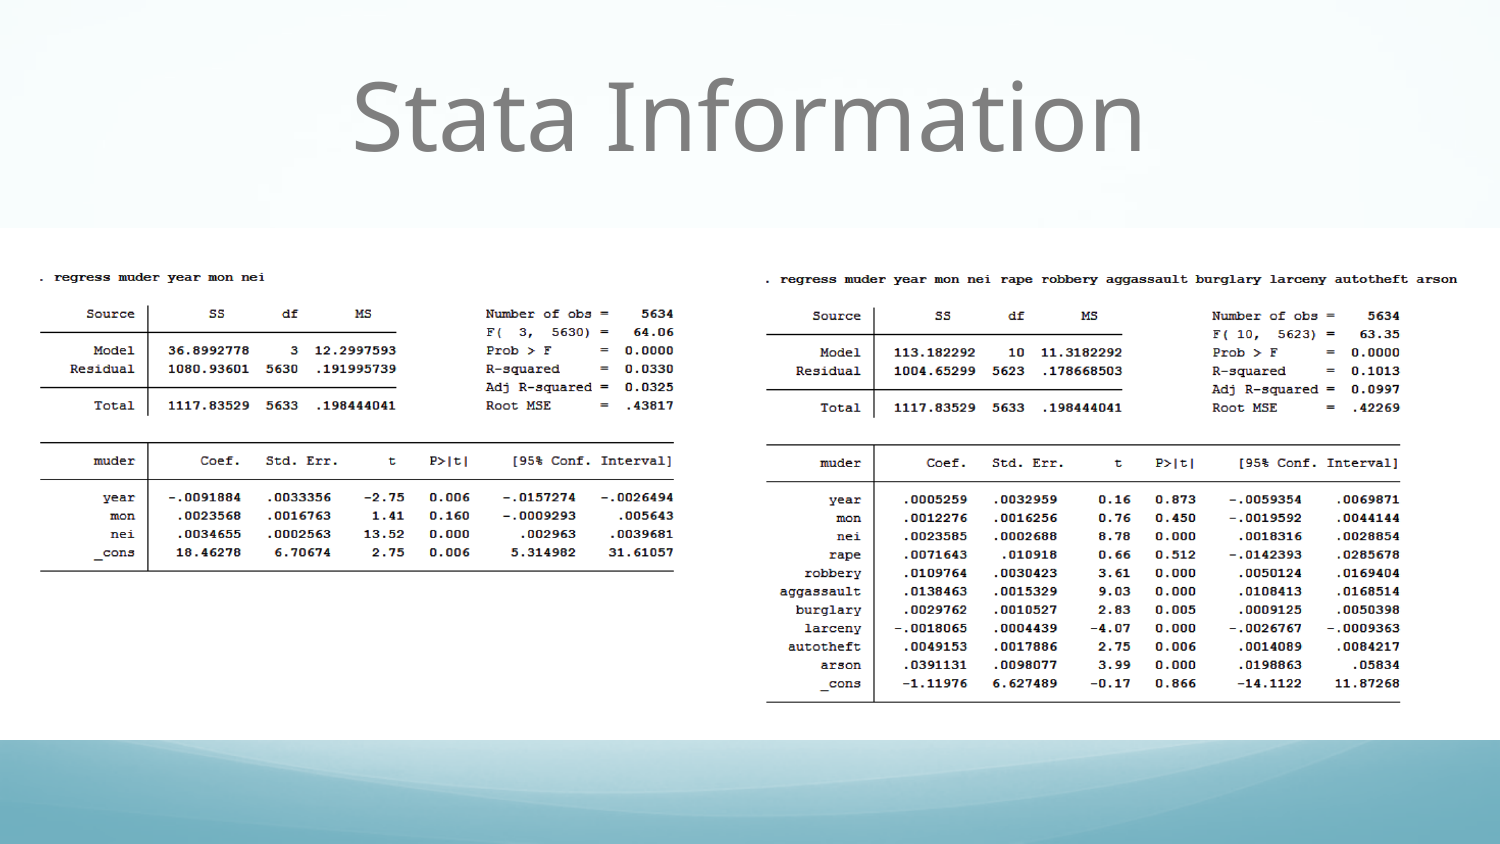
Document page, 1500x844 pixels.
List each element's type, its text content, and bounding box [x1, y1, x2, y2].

title Stata Information [90, 13, 1410, 174]
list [0, 177, 1500, 791]
